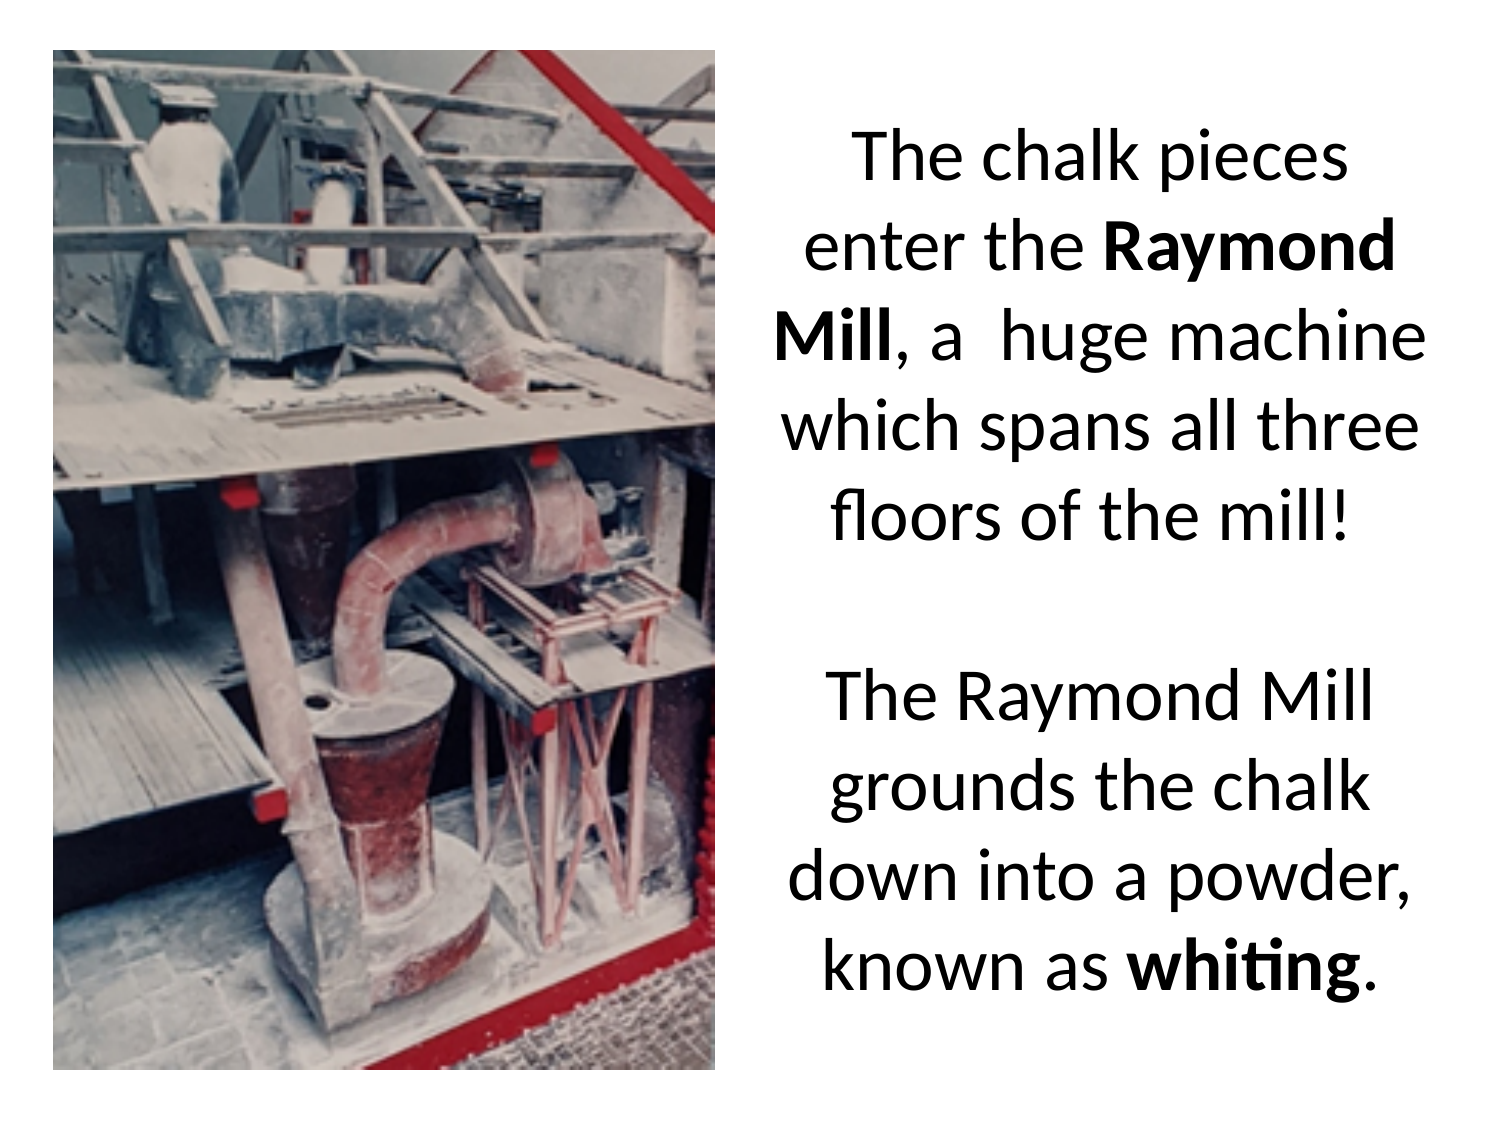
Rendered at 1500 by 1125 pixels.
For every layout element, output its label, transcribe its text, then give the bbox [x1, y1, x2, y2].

picture [52, 50, 715, 1070]
text_box The chalk pieces enter the Raymond Mill, a huge machine which spans all three floors of the mill! The Raymond Mill grounds the chalk down into a powder, known as whiting. [752, 97, 1450, 1013]
